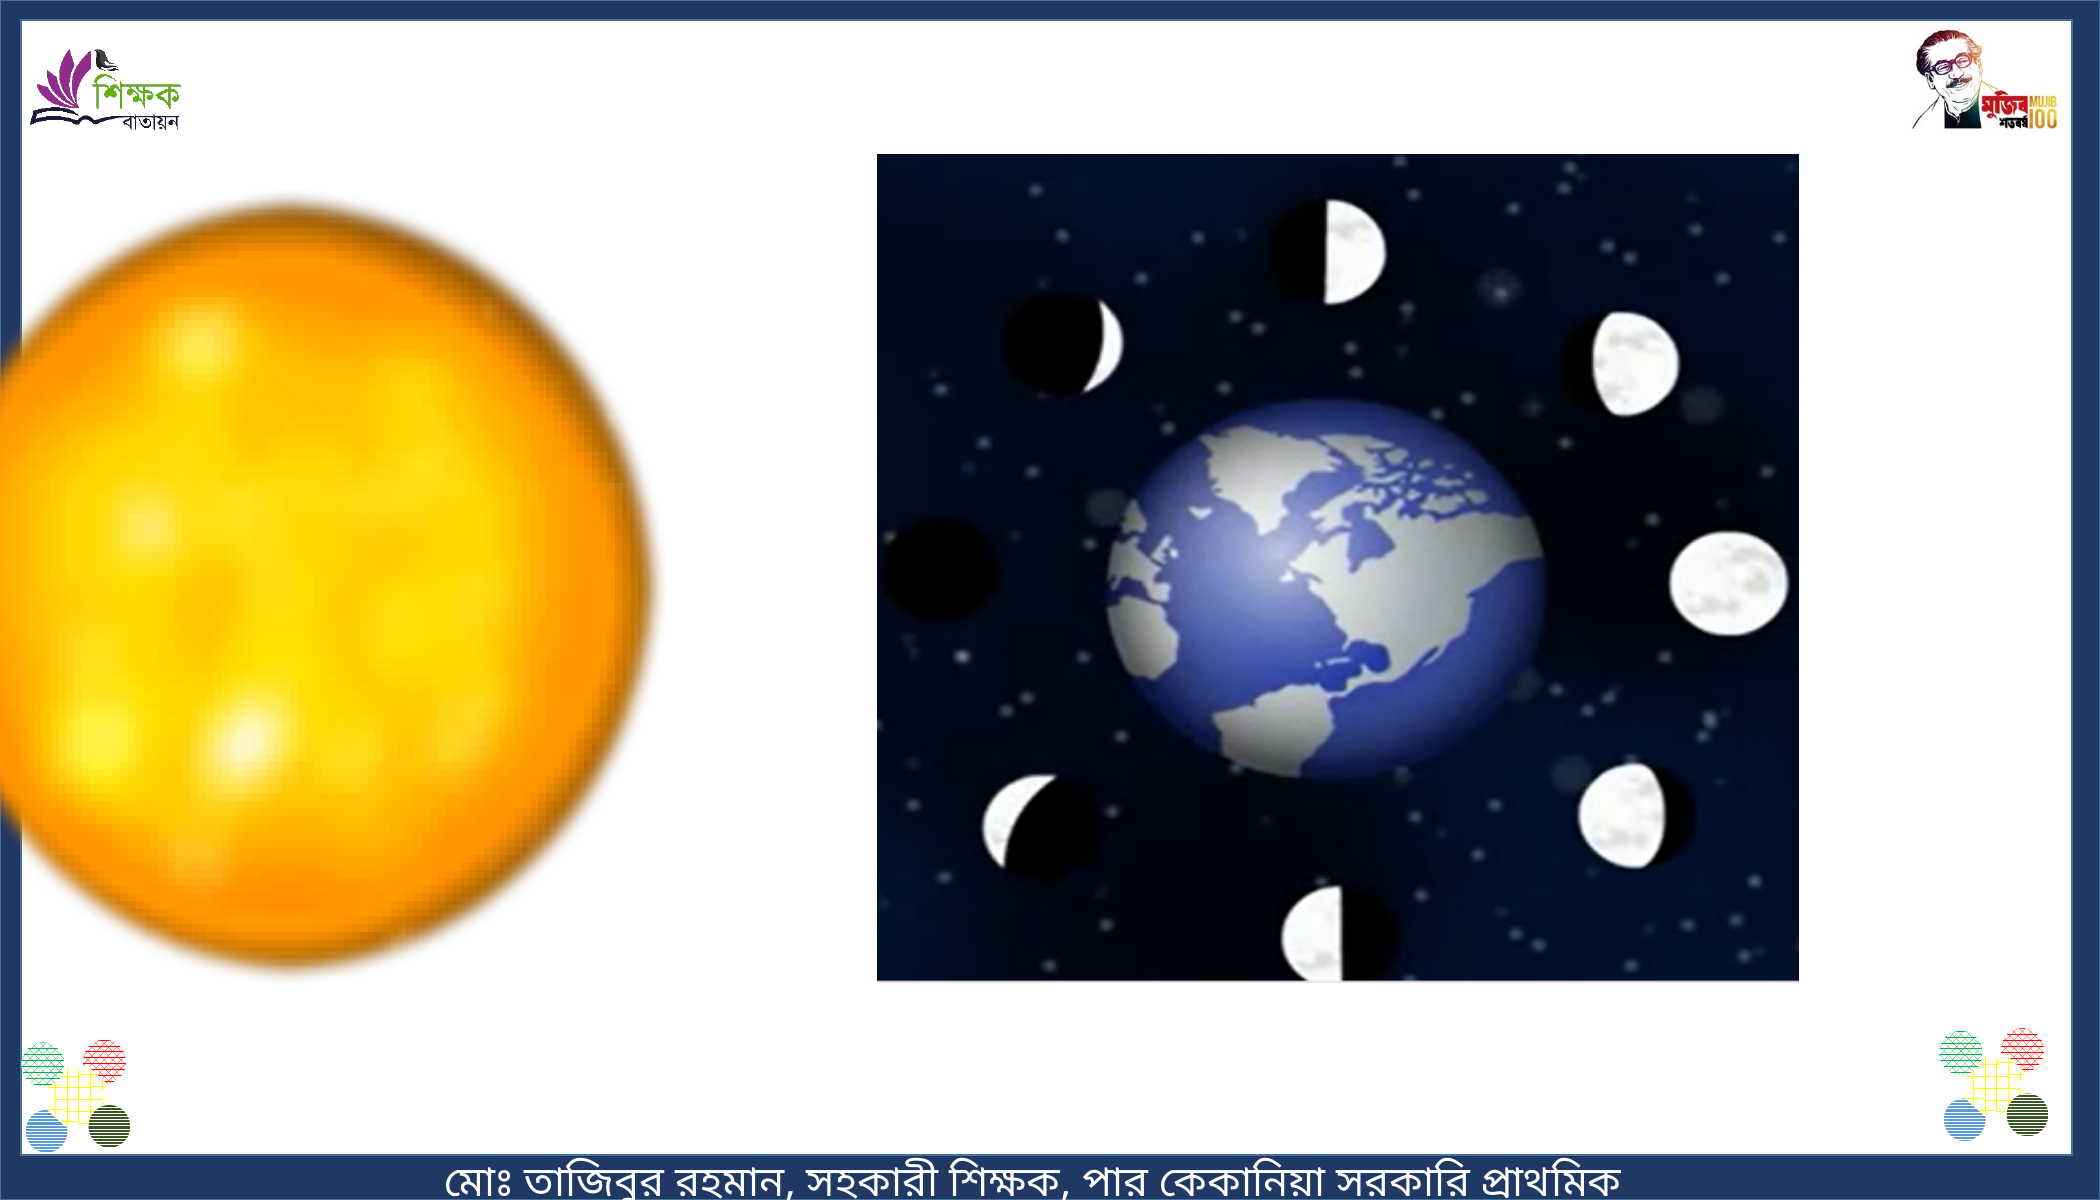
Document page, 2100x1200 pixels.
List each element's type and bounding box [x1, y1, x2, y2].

picture [0, 188, 669, 986]
picture [877, 154, 1799, 983]
picture [1909, 28, 2063, 131]
picture [20, 6, 195, 181]
